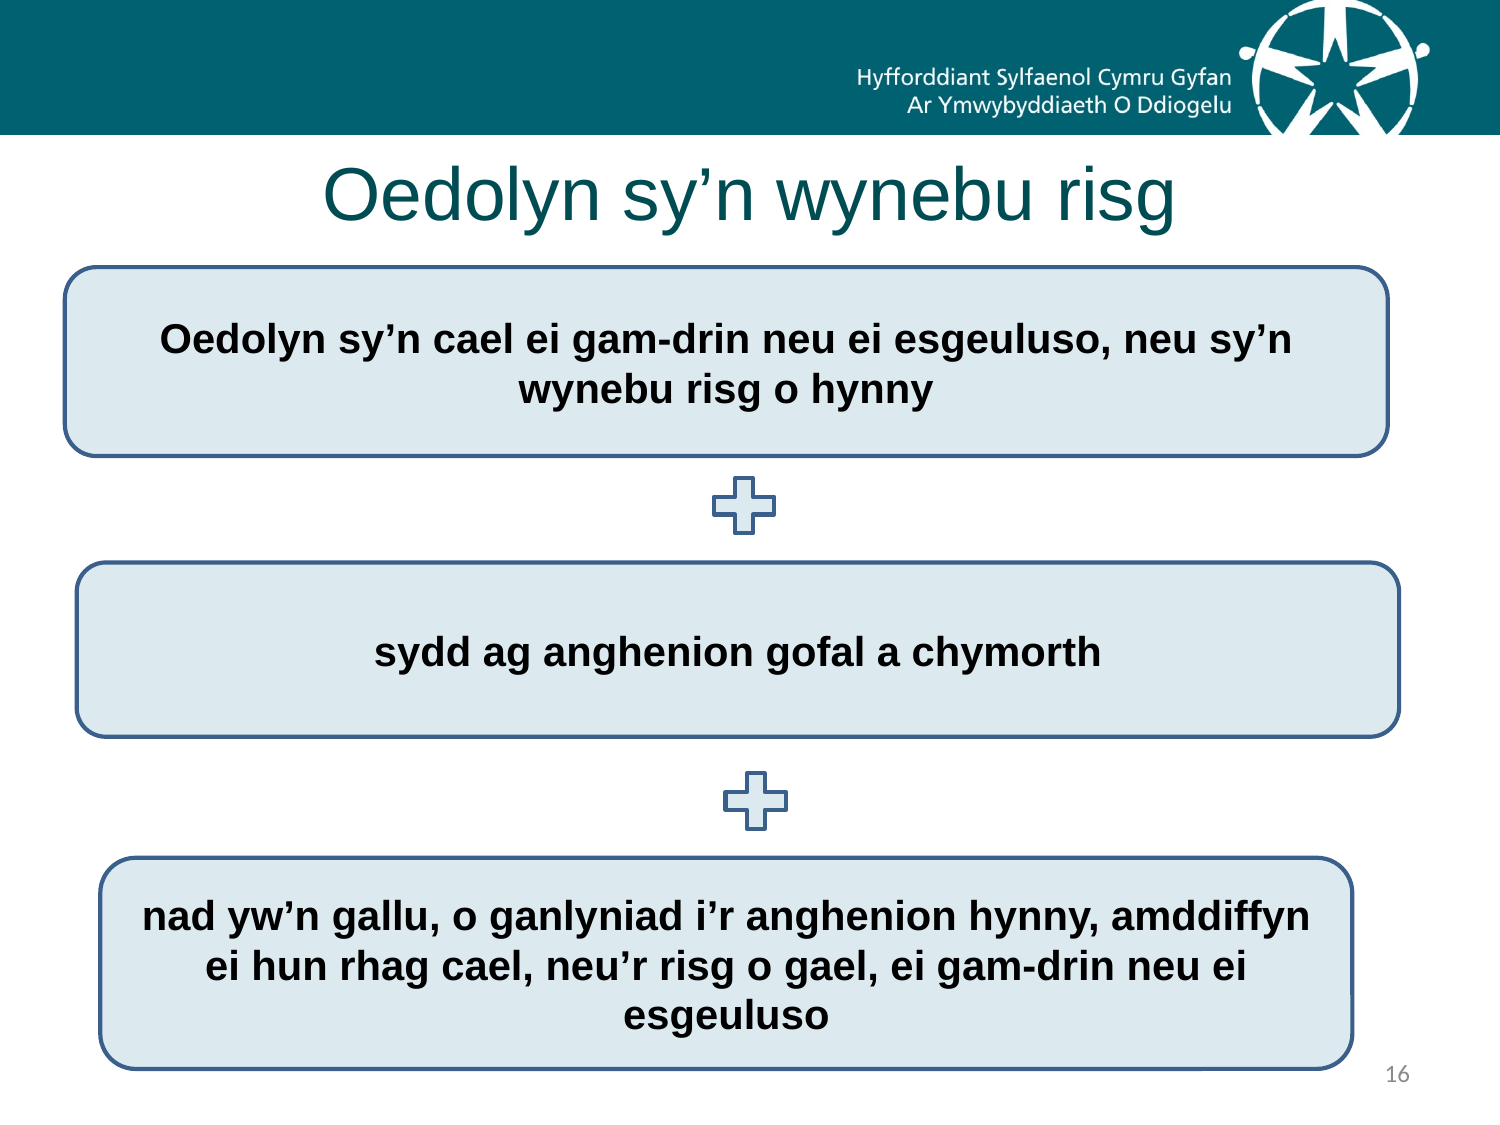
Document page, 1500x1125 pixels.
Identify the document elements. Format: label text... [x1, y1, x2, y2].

text_box [712, 476, 776, 535]
text_box nad yw’n gallu, o ganlyniad i’r anghenion hynny, amddiffyn ei hun rhag cael, neu’r risg o gael, ei gam-drin neu ei esgeuluso [98, 855, 1355, 1072]
title Oedolyn sy’n wynebu risg [75, 144, 1425, 244]
text_box sydd ag anghenion gofal a chymorth [74, 560, 1402, 739]
list [76, 267, 1427, 1035]
text_box Oedolyn sy’n cael ei gam-drin neu ei esgeuluso, neu sy’n wynebu risg o hynny [62, 265, 1390, 459]
text_box [723, 771, 788, 831]
slide_number 16 [1074, 1042, 1425, 1103]
picture [0, 0, 1500, 136]
